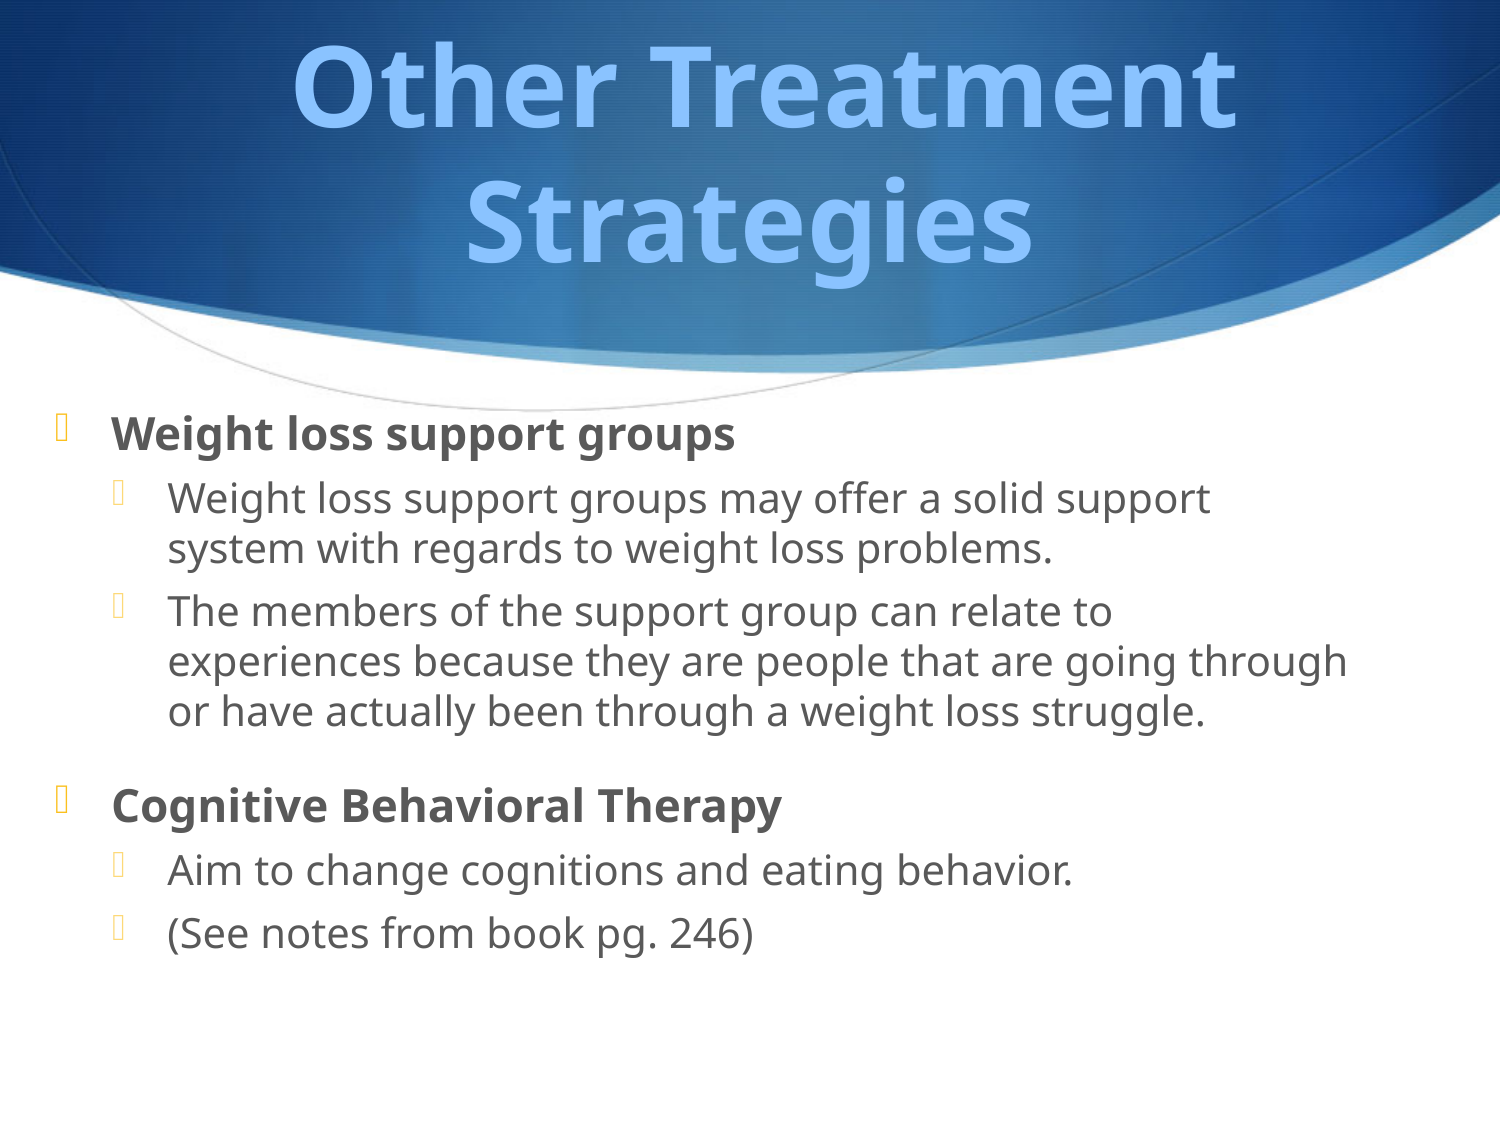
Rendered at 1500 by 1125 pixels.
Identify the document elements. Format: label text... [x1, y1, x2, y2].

picture [0, 0, 1500, 1125]
title Other Treatment Strategies [75, 56, 1425, 245]
list Weight loss support groups Weight loss support groups may offer a solid support system with regards to weight loss problems. The members of the support group can relate to experiences because they are people that are going through or have actually been through a weight loss struggle. Cognitive Behavioral Therapy Aim to change cognitions and eating behavior. (See notes from book pg. 246) [39, 396, 1372, 1097]
